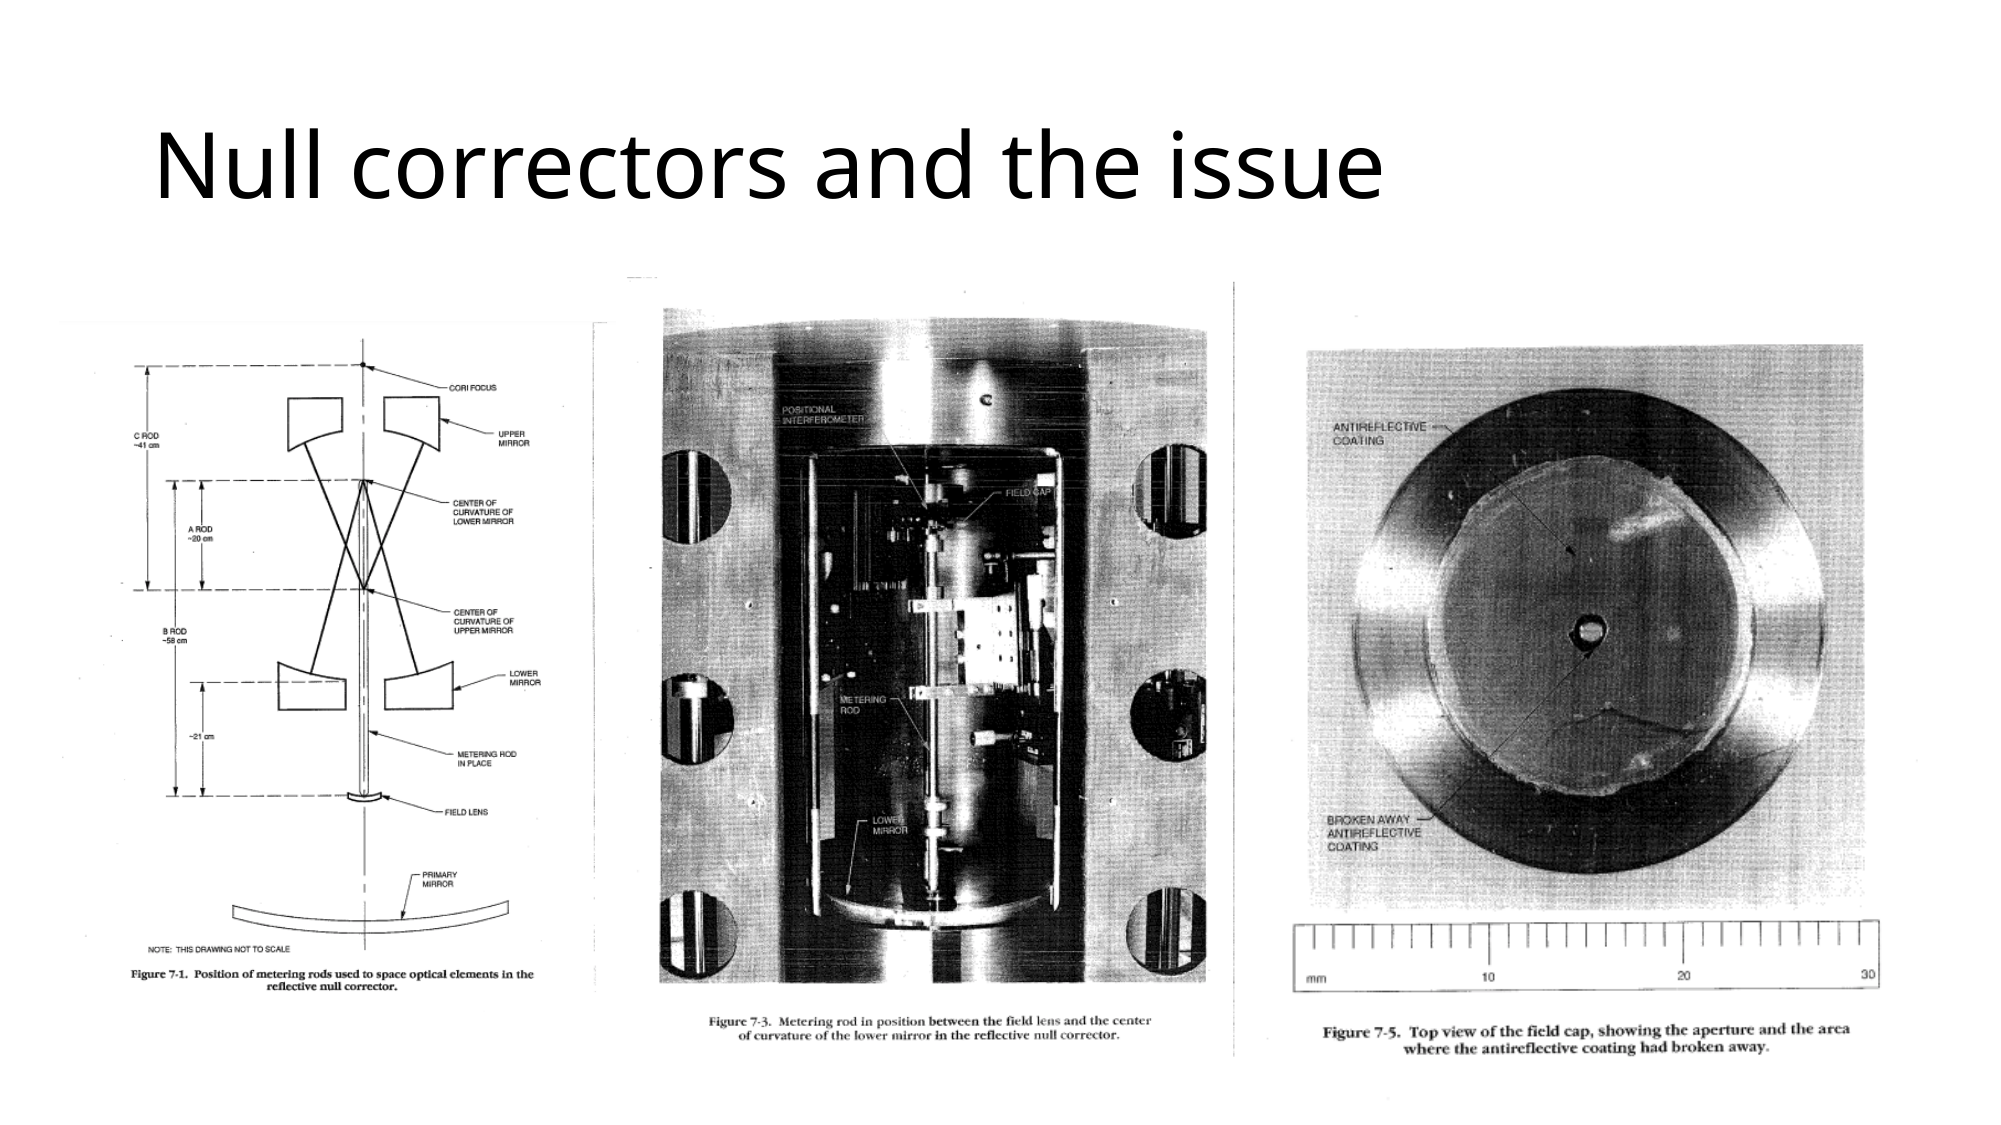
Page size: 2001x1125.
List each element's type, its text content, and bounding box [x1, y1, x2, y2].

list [616, 277, 1247, 1057]
picture [59, 321, 616, 1012]
picture [1261, 302, 1921, 1102]
title Null correctors and the issue [137, 59, 1863, 278]
